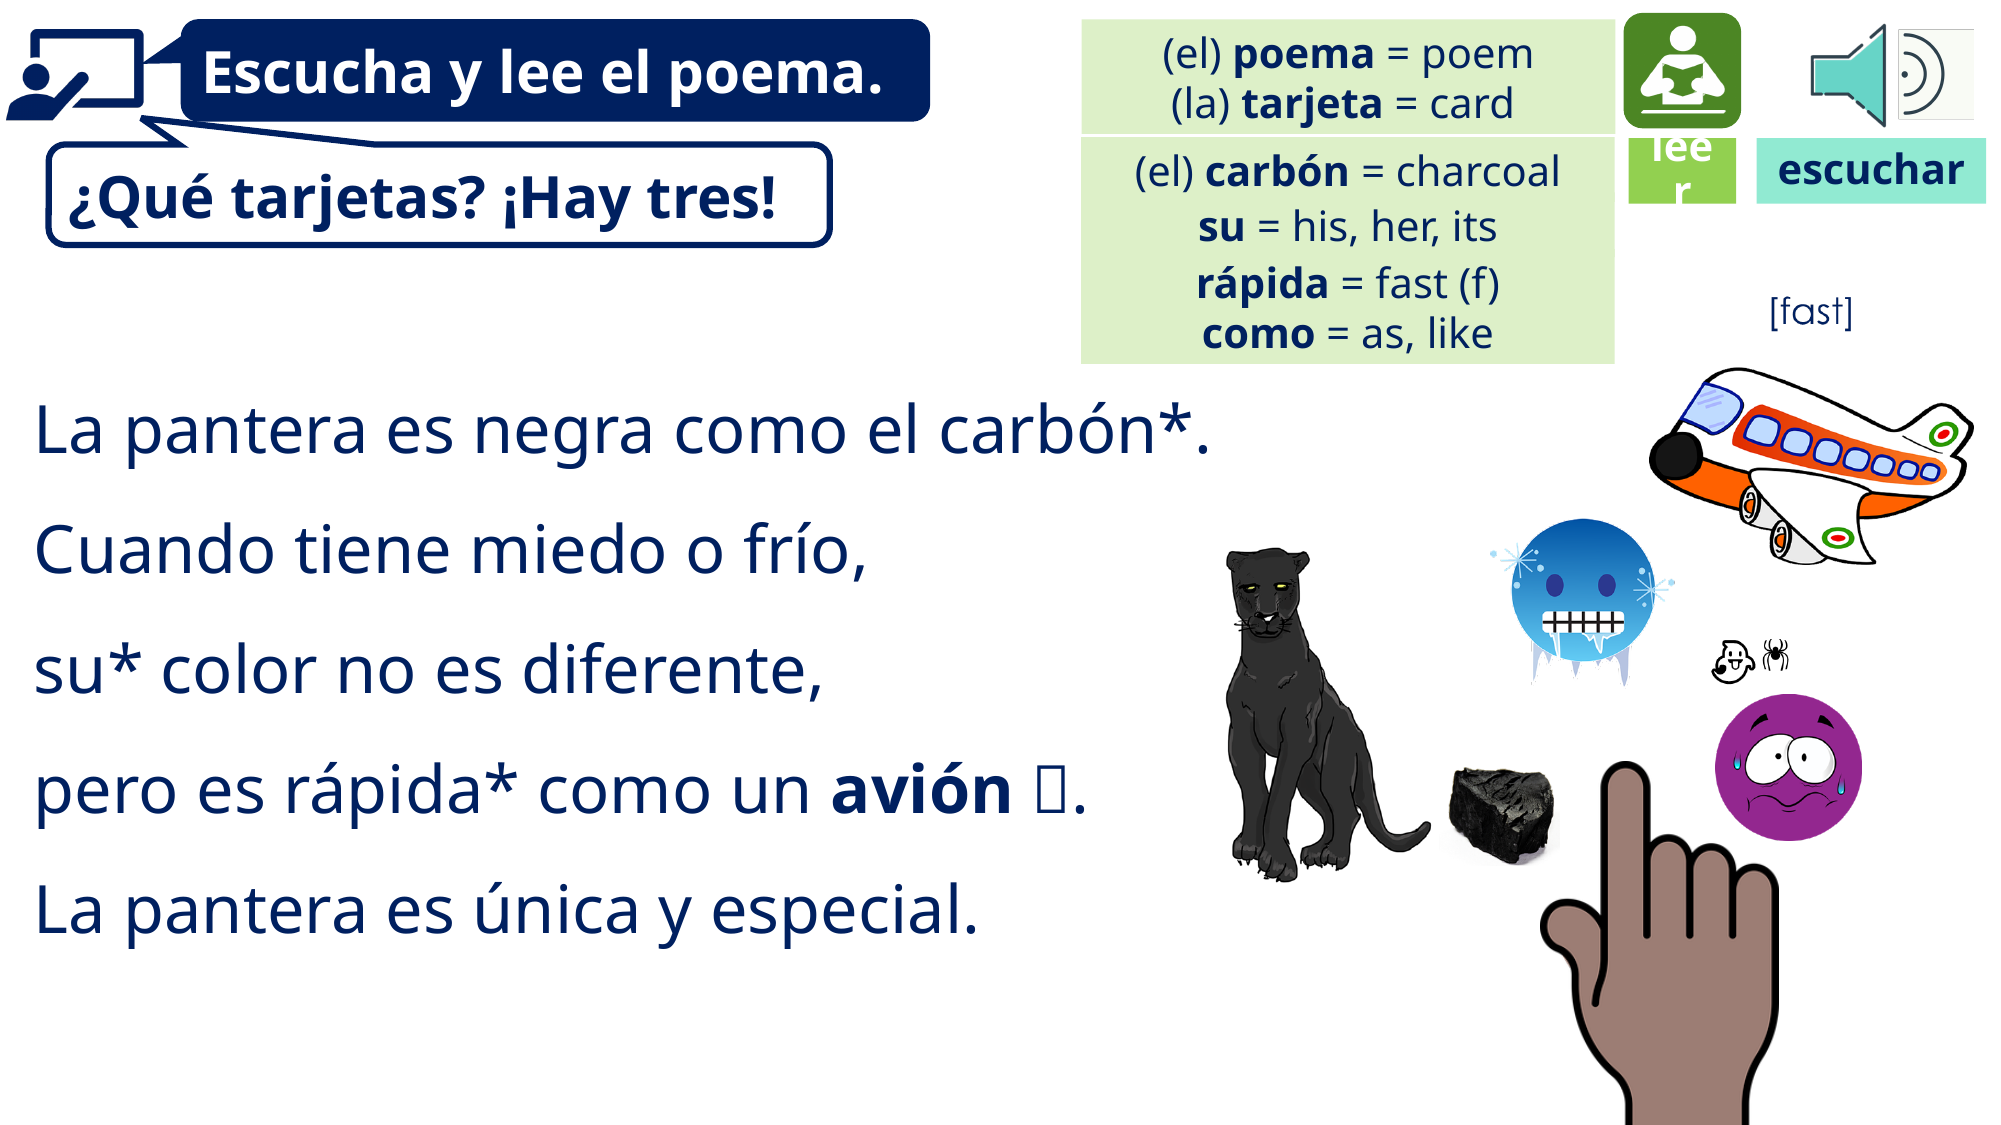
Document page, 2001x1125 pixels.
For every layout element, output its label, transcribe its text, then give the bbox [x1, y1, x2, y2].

text_box leer [1628, 138, 1737, 204]
picture [1623, 12, 1742, 129]
text_box rápida = fast (f) como = as, like [1081, 249, 1615, 364]
text_box (el) poema = poem (la) tarjeta = card [1081, 19, 1616, 134]
text_box ¿Qué tarjetas? ¡Hay tres! [47, 118, 831, 246]
text_box su = his, her, its [1081, 192, 1615, 249]
title escuchar [1756, 138, 1987, 204]
picture [0, 0, 150, 150]
text_box La pantera es negra como el carbón*. Cuando tiene miedo o frío, su* color no es diferente, pero es rápida* como un avión 🛫. La pantera es única y especial. [19, 339, 1629, 955]
picture [1187, 276, 1974, 1125]
text_box (el) carbón = charcoal [1081, 137, 1615, 192]
picture [1781, 0, 1974, 173]
text_box Escucha y lee el poema. [150, 19, 931, 122]
